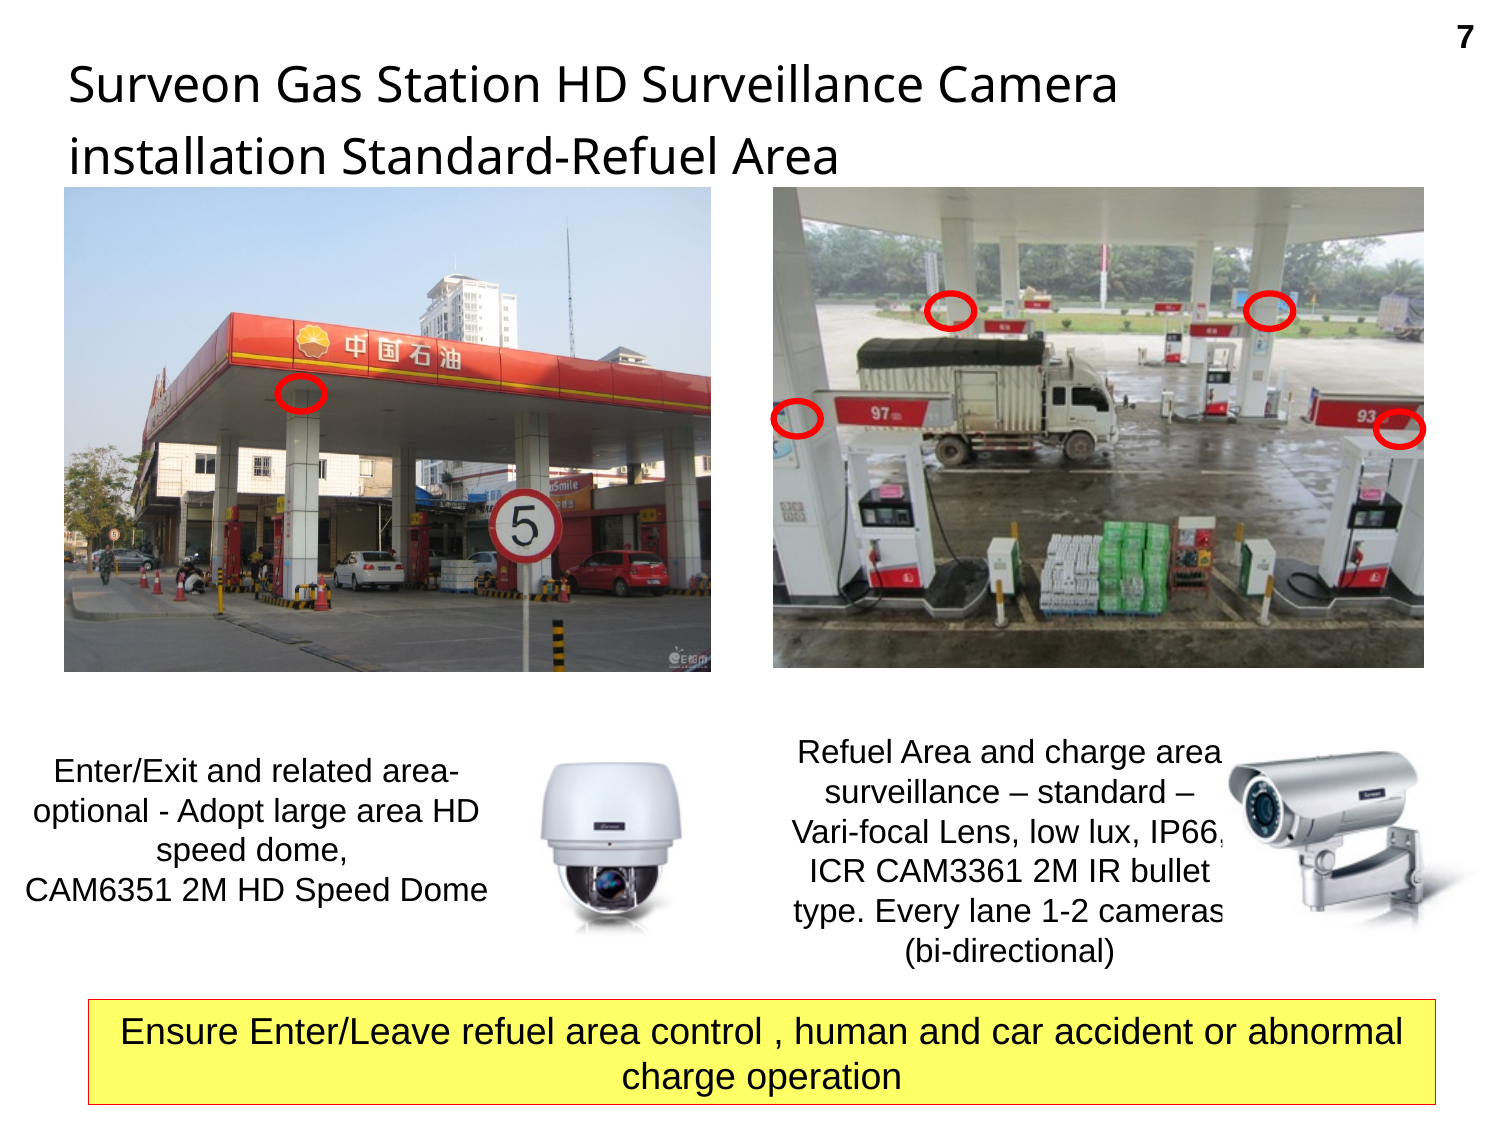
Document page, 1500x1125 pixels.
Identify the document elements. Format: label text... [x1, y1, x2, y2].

text_box Ensure Enter/Leave refuel area control , human and car accident or abnormal charge operation [88, 999, 1436, 1105]
picture [64, 186, 711, 672]
picture [537, 760, 704, 944]
title Surveon Gas Station HD Surveillance Camera installation Standard-Refuel Area [52, 18, 1404, 207]
slide_number 7 [1139, 6, 1491, 86]
picture [773, 186, 1424, 669]
text_box Enter/Exit and related area-optional - Adopt large area HD speed dome, CAM6351 2M HD Speed Dome [0, 741, 514, 916]
picture [1222, 739, 1500, 934]
text_box Refuel Area and charge area surveillance – standard – Vari-focal Lens, low lux, IP66, ICR CAM3361 2M IR bullet type. Every lane 1-2 cameras (bi-directional) [773, 722, 1247, 977]
